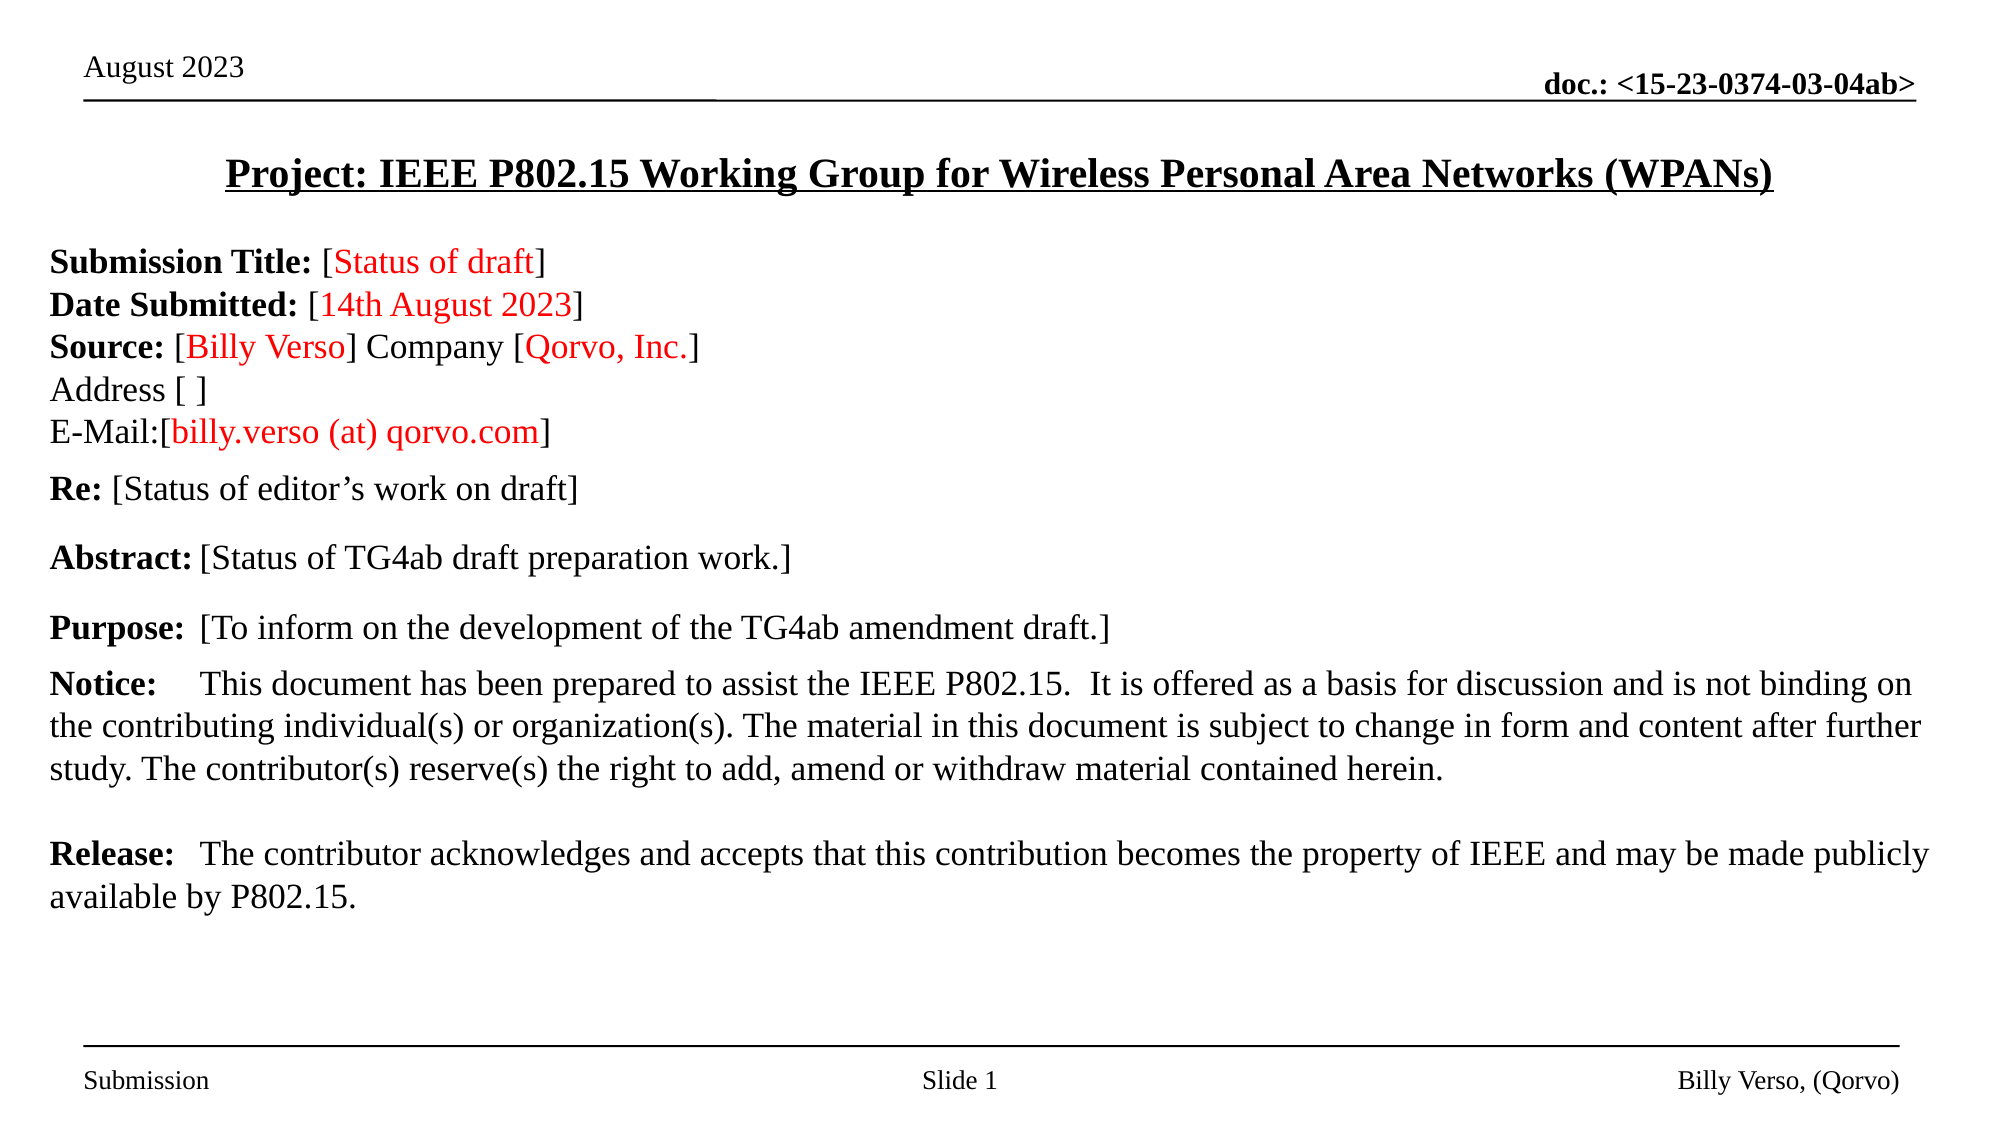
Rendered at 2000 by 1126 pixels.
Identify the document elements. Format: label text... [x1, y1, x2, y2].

text_box Project: IEEE P802.15 Working Group for Wireless Personal Area Networks (WPANs) Submission Title: [Status of draft] Date Submitted: [14th August 2023] Source: [Billy Verso] Company [Qorvo, Inc.] Address [ ] E-Mail:[billy.verso (at) qorvo.com] Re: [Status of editor’s work on draft] Abstract: [Status of TG4ab draft preparation work.] Purpose: [To inform on the development of the TG4ab amendment draft.] Notice: This document has been prepared to assist the IEEE P802.15. It is offered as a basis for discussion and is not binding on the contributing individual(s) or organization(s). The material in this document is subject to change in form and content after further study. The contributor(s) reserve(s) the right to add, amend or withdraw material contained herein. Release: The contributor acknowledges and accepts that this contribution becomes the property of IEEE and may be made publicly available by P802.15. [33, 137, 1967, 924]
